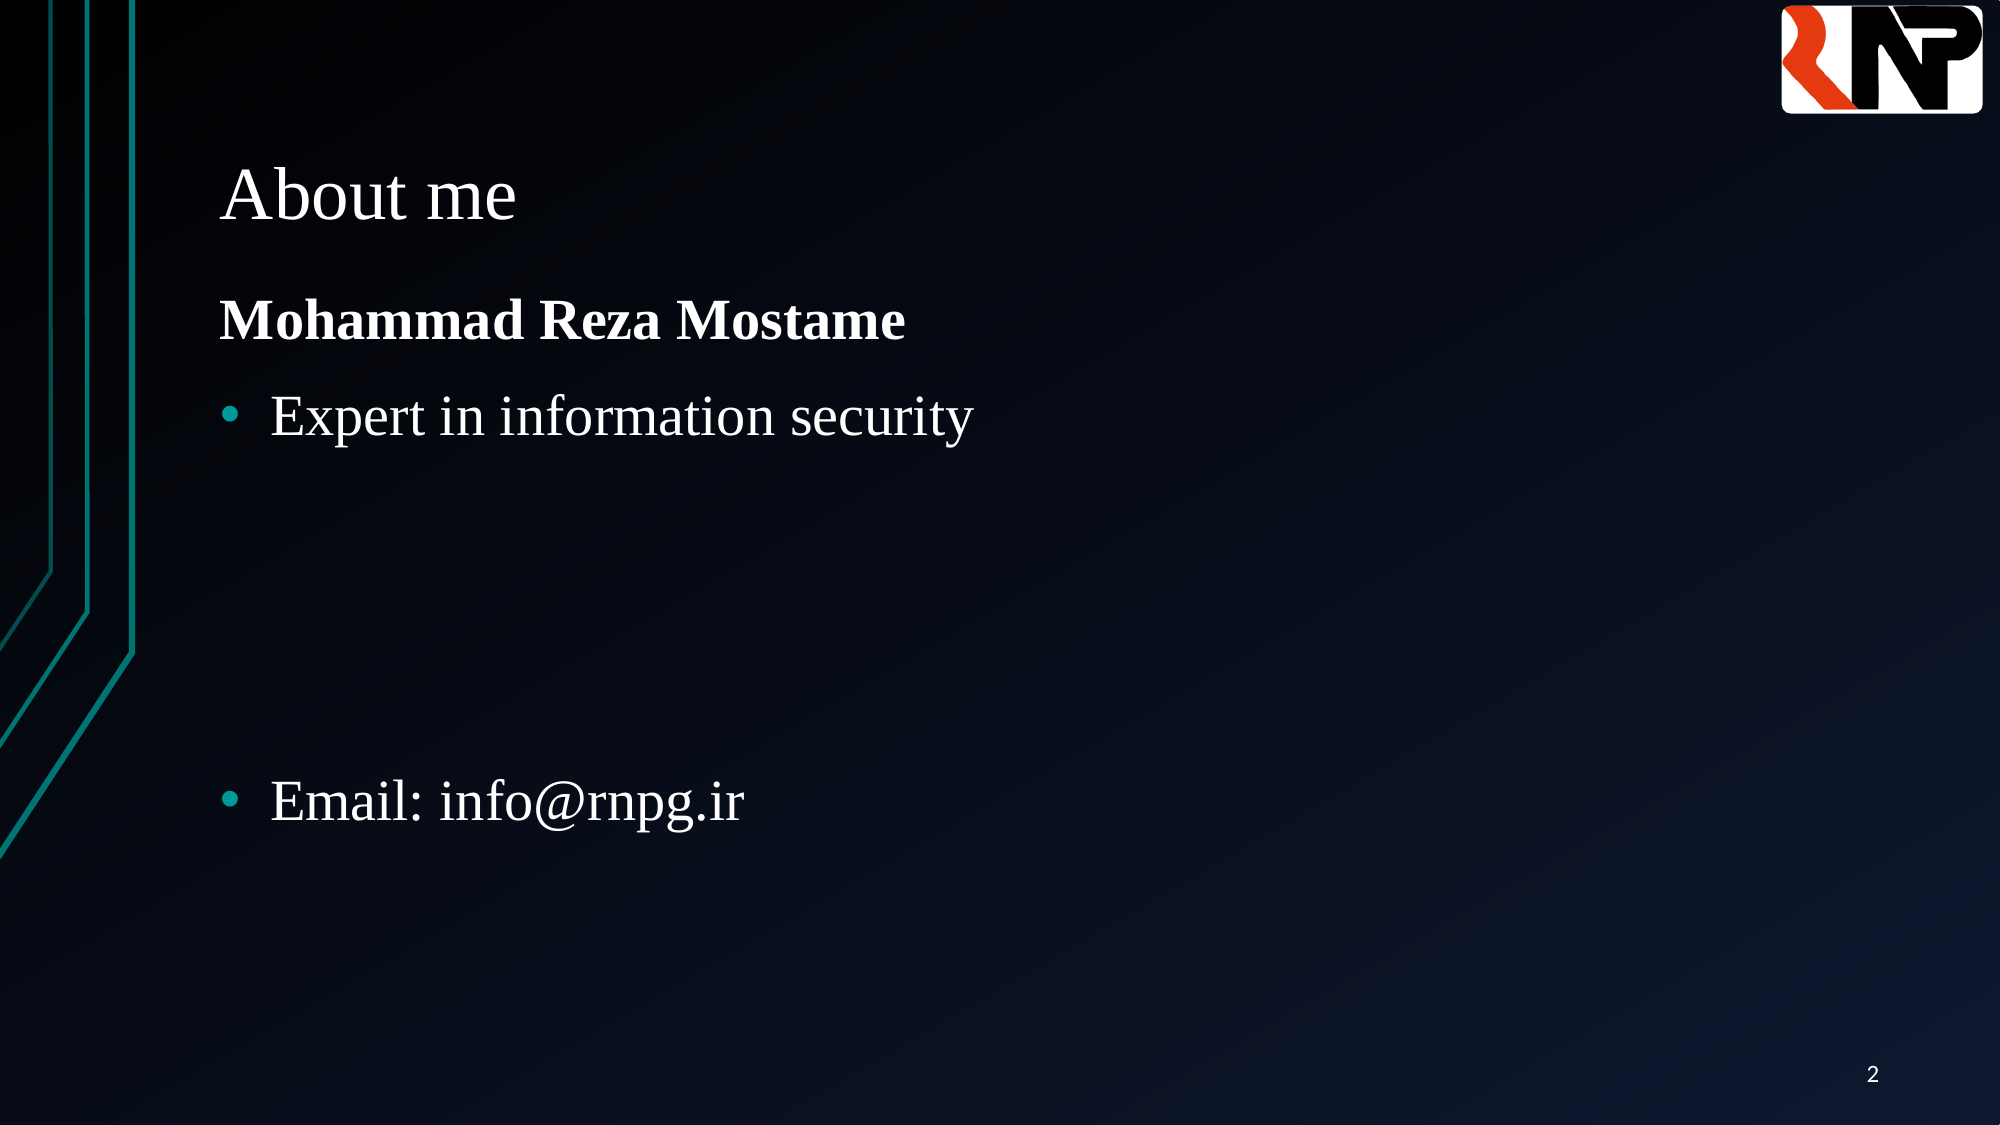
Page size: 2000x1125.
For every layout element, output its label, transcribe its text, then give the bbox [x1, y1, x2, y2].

picture [1781, 5, 1983, 114]
slide_number 2 [1732, 1042, 1900, 1103]
list Mohammad Reza Mostame Expert in information security Email: info@rnpg.ir [199, 279, 1900, 1012]
title About me [199, 45, 1900, 246]
